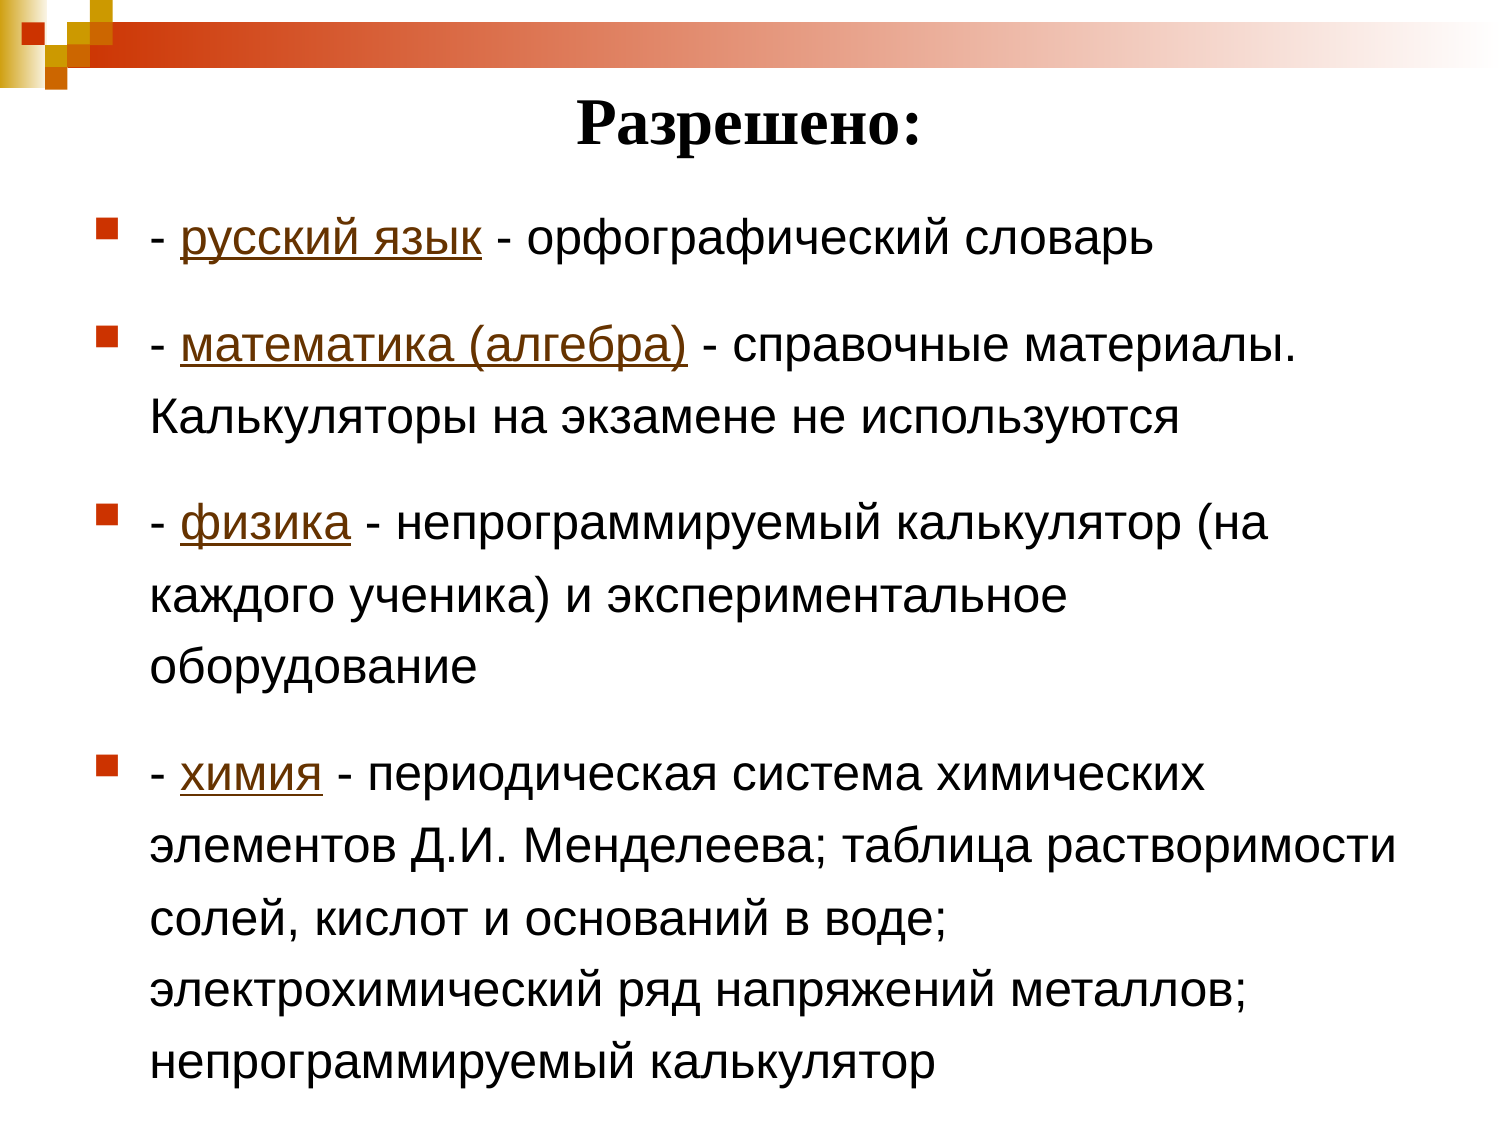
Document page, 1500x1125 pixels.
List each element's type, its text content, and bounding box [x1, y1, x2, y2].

list - русский язык - орфографический словарь - математика (алгебра) - справочные материалы. Калькуляторы на экзамене не используются - физика - непрограммируемый калькулятор (на каждого ученика) и экспериментальное оборудование - химия - периодическая система химических элементов Д.И. Менделеева; таблица растворимости солей, кислот и оснований в воде; электрохимический ряд напряжений металлов; непрограммируемый калькулятор [74, 184, 1426, 1071]
title Разрешено: [74, 74, 1426, 162]
